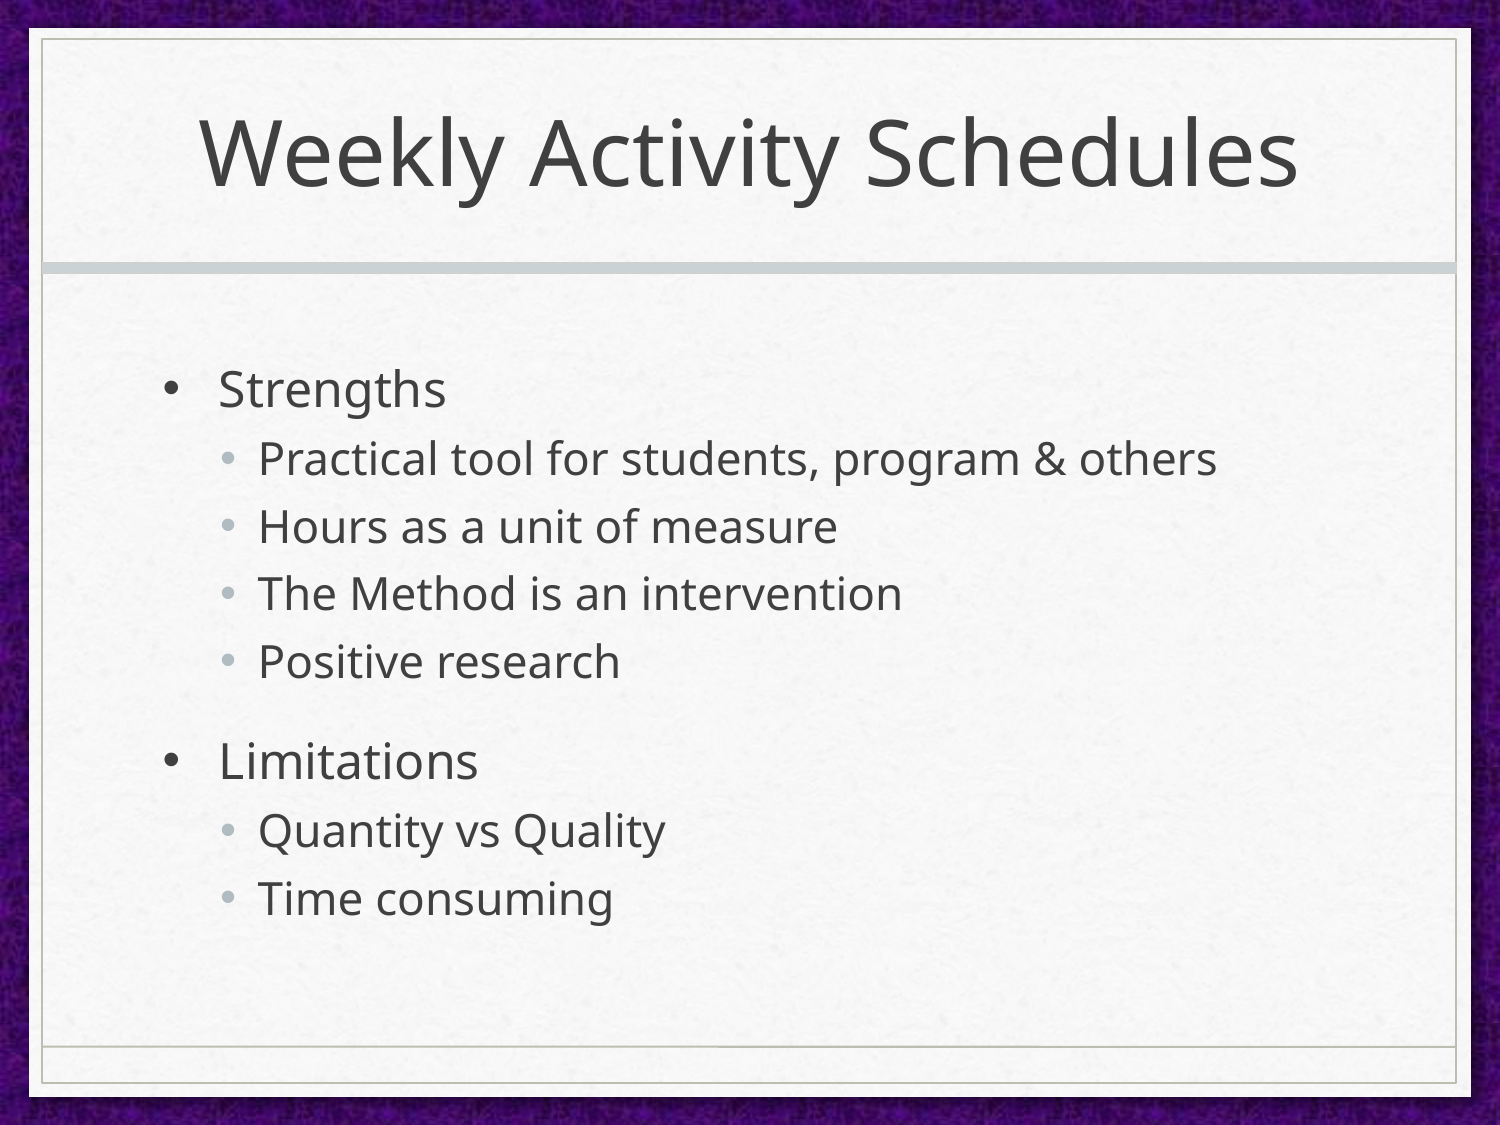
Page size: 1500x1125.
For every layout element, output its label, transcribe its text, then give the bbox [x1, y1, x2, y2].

title Weekly Activity Schedules [147, 40, 1353, 260]
list Strengths Practical tool for students, program & others Hours as a unit of measure The Method is an intervention Positive research Limitations Quantity vs Quality Time consuming [147, 350, 1353, 996]
picture [0, 0, 1500, 1125]
